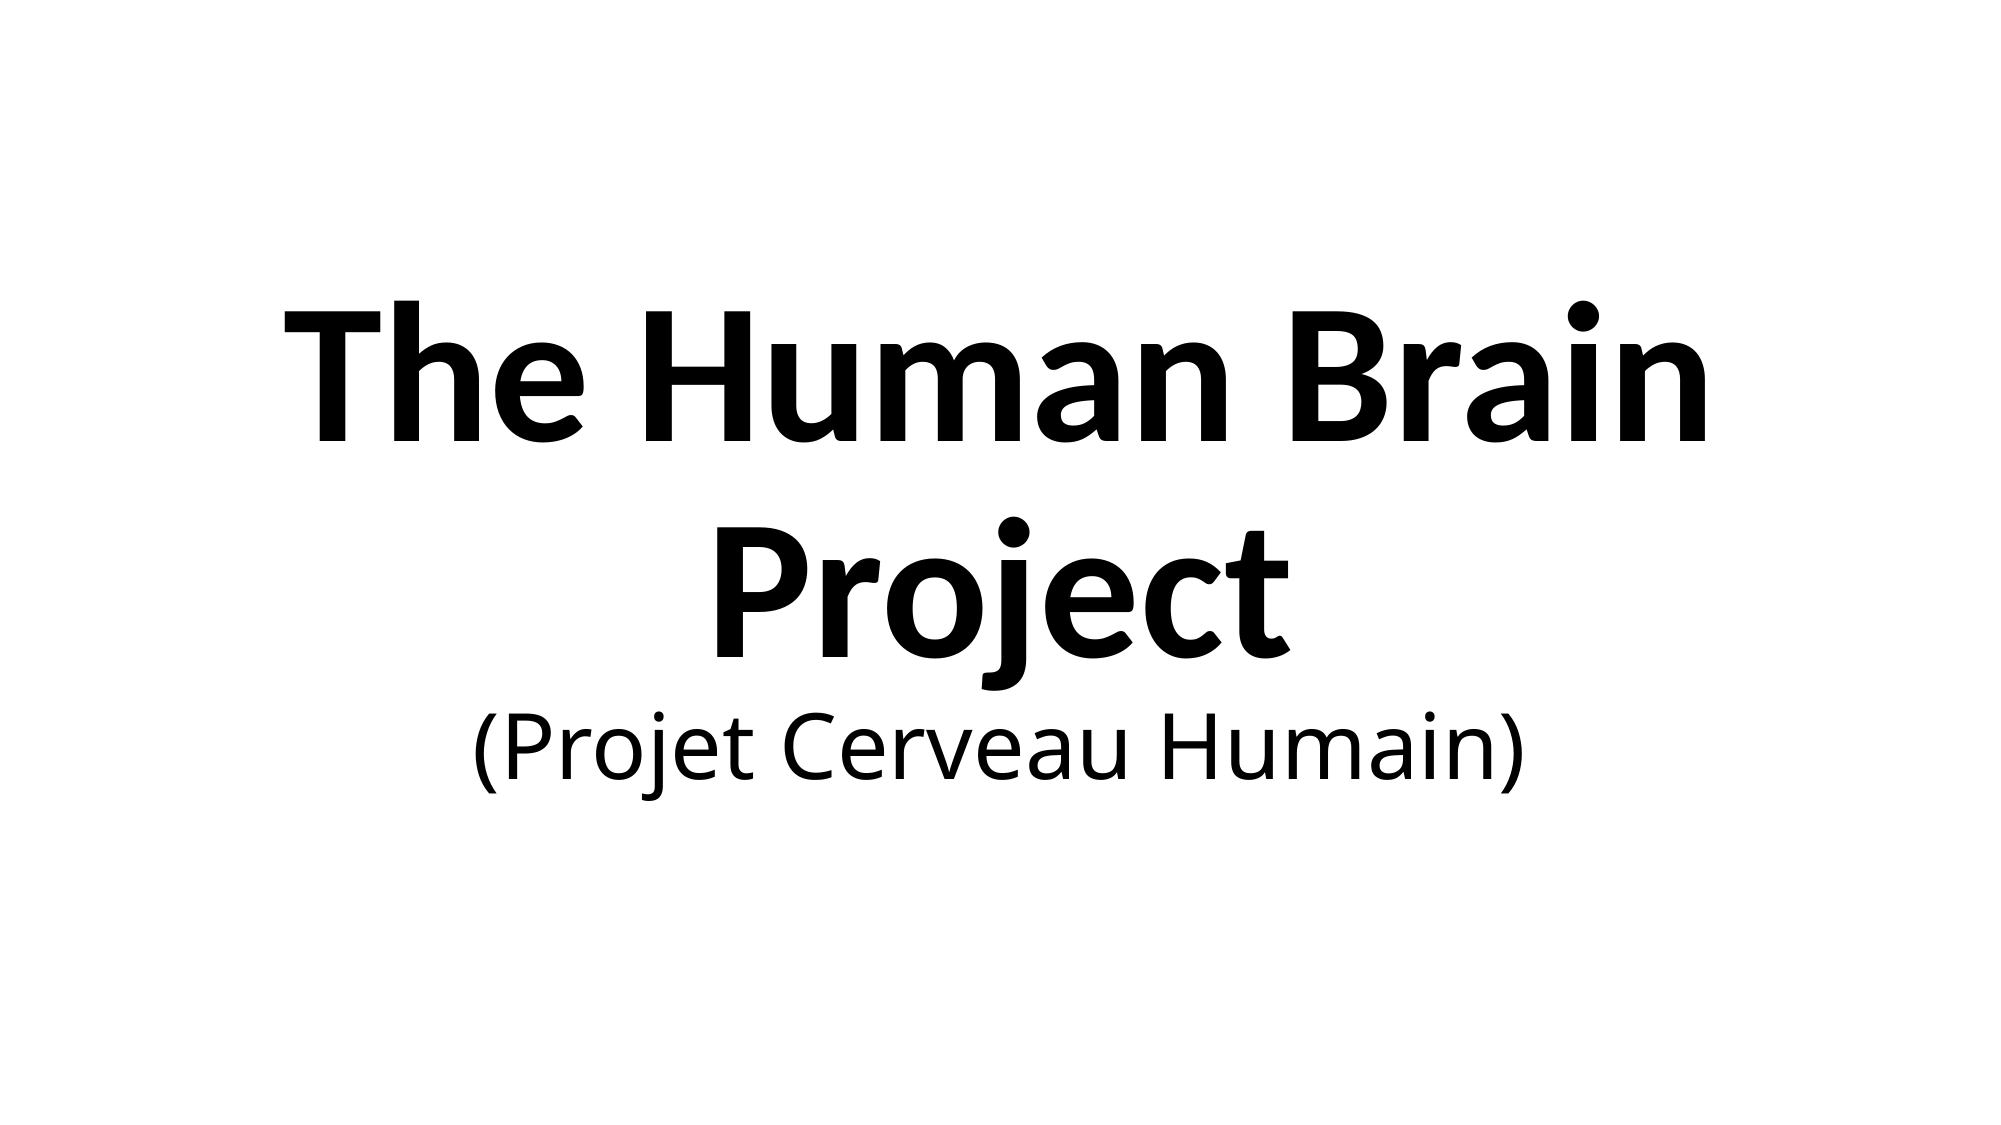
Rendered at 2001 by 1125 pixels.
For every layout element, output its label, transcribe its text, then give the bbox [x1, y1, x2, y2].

title The Human Brain Project (Projet Cerveau Humain) [51, 425, 1949, 643]
